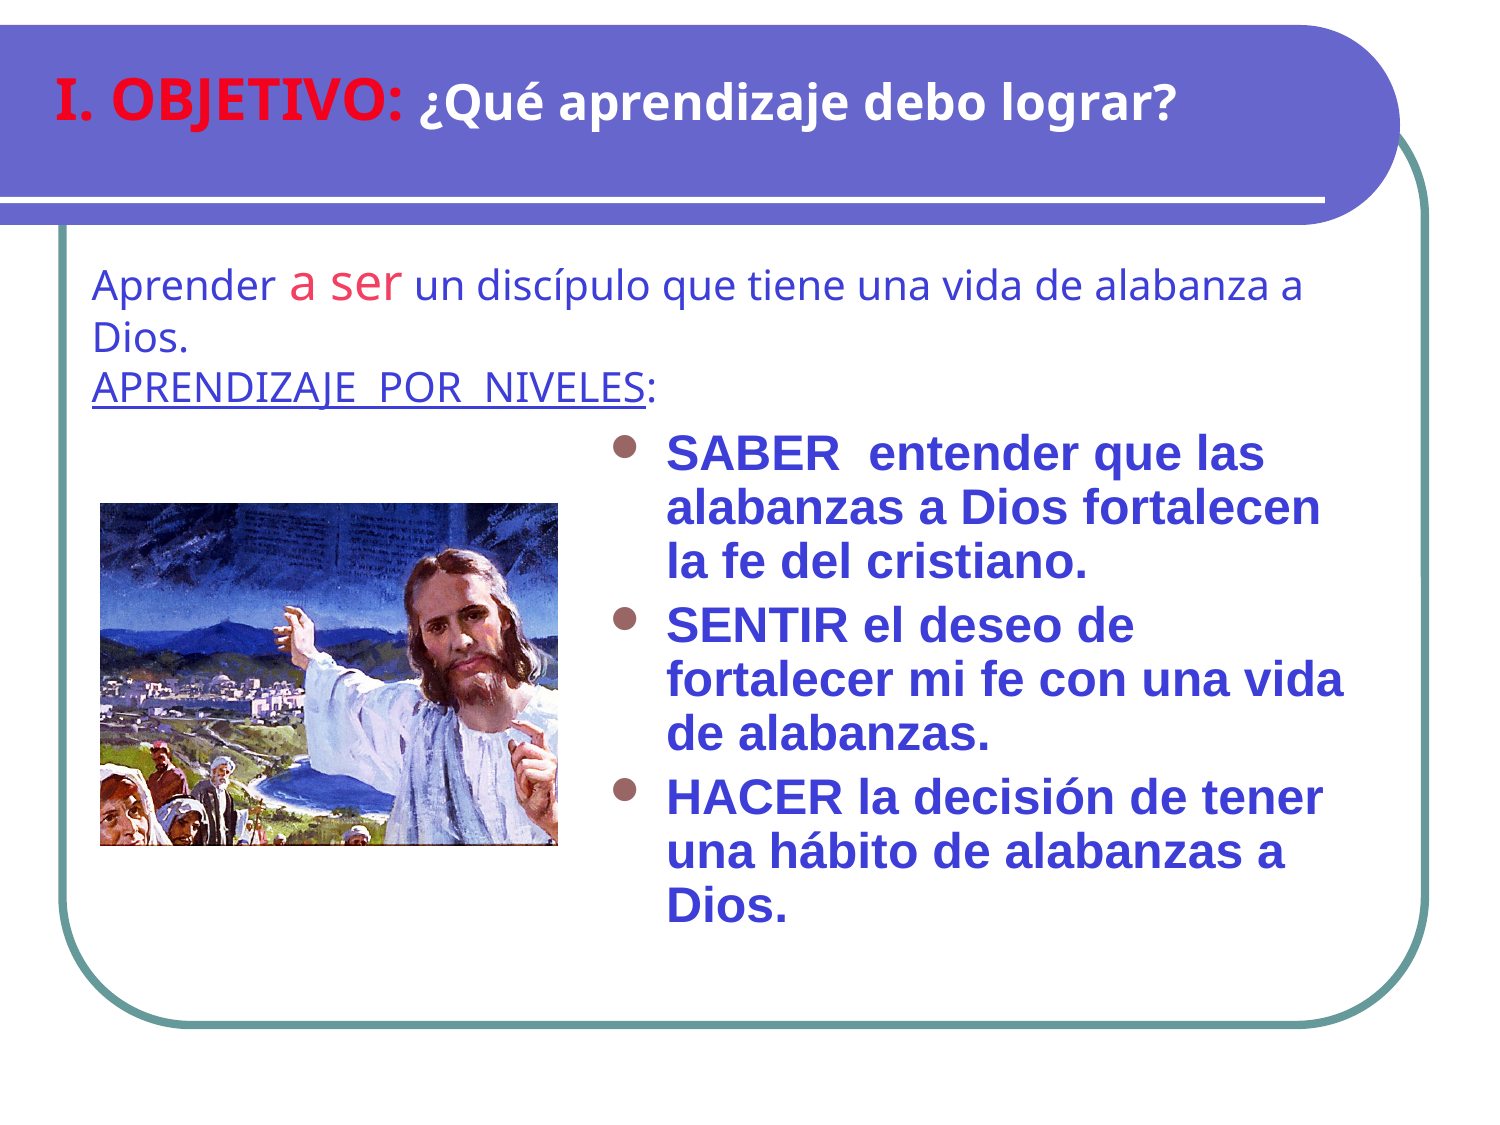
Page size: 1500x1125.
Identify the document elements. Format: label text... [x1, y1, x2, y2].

text_box Aprender a ser un discípulo que tiene una vida de alabanza a Dios. APRENDIZAJE POR NIVELES: [76, 243, 1392, 419]
list SABER entender que las alabanzas a Dios fortalecen la fe del cristiano. SENTIR el deseo de fortalecer mi fe con una vida de alabanzas. HACER la decisión de tener una hábito de alabanzas a Dios. [594, 419, 1392, 970]
picture [100, 503, 558, 847]
text_box I. OBJETIVO: ¿Qué aprendizaje debo lograr? [41, 21, 1356, 172]
